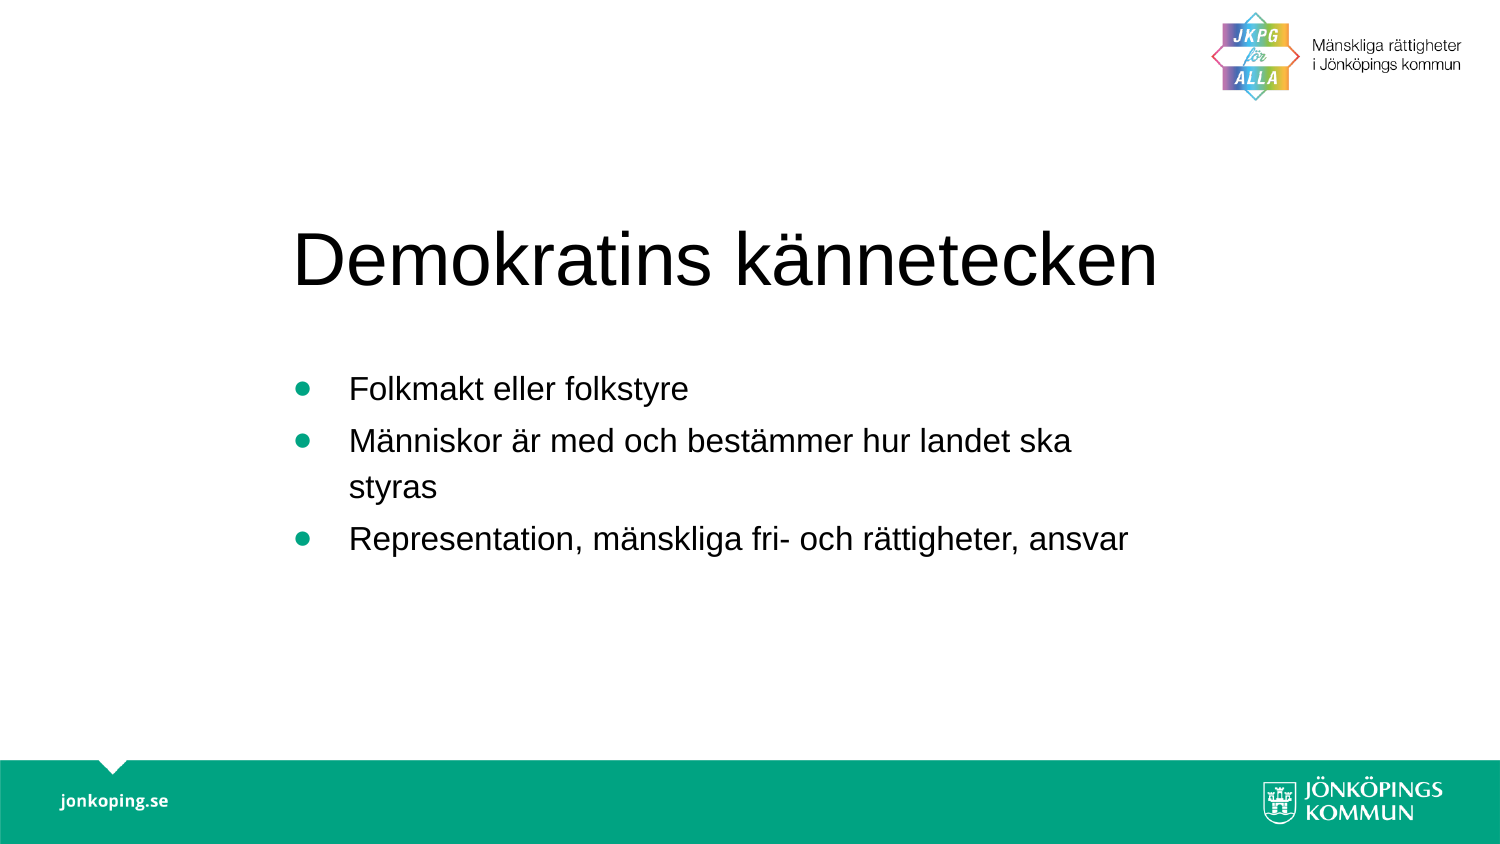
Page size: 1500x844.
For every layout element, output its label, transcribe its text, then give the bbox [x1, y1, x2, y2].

picture [1208, 8, 1465, 103]
picture [0, 760, 1500, 844]
list Folkmakt eller folkstyre Människor är med och bestämmer hur landet ska styras Representation, mänskliga fri- och rättigheter, ansvar [277, 354, 1152, 611]
title Demokratins kännetecken [277, 185, 1223, 327]
